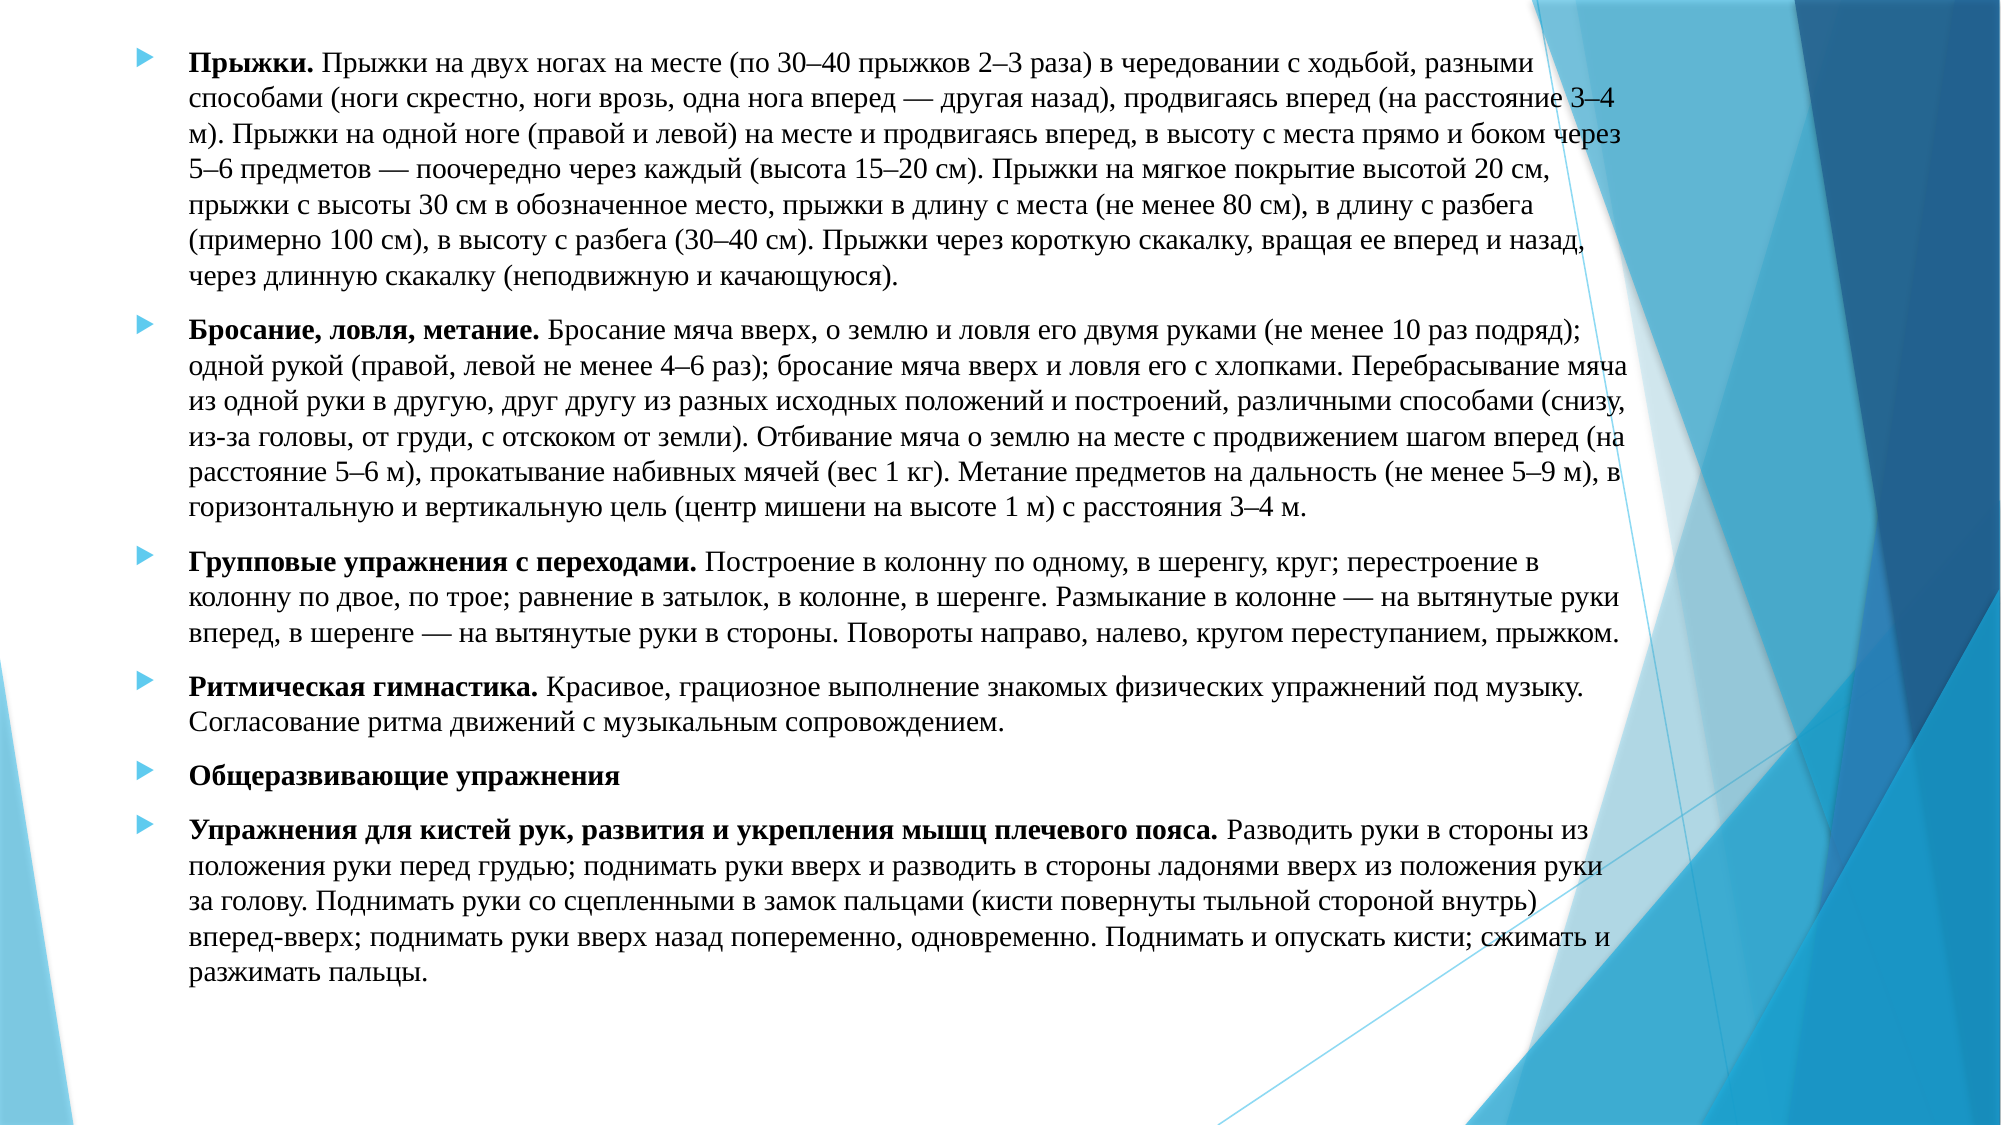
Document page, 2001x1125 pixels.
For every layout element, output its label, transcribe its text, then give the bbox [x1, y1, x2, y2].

list Прыжки. Прыжки на двух ногах на месте (по 30–40 прыжков 2–3 раза) в чередовании с ходьбой, разными способами (ноги скрестно, ноги врозь, одна нога вперед — другая назад), продвигаясь вперед (на расстояние 3–4 м). Прыжки на одной ноге (правой и левой) на месте и продвигаясь вперед, в высоту с места прямо и боком через 5–6 предметов — поочередно через каждый (высота 15–20 см). Прыжки на мягкое покрытие высотой 20 см, прыжки с высоты 30 см в обозначенное место, прыжки в длину с места (не менее 80 см), в длину с разбега (примерно 100 см), в высоту с разбега (30–40 см). Прыжки через короткую скакалку, вращая ее вперед и назад, через длинную скакалку (неподвижную и качающуюся). Бросание, ловля, метание. Бросание мяча вверх, о землю и ловля его двумя руками (не менее 10 раз подряд); одной рукой (правой, левой не менее 4–6 раз); бросание мяча вверх и ловля его с хлопками. Перебрасывание мяча из одной руки в другую, друг другу из разных исходных положений и построений, различными способами (снизу, из-за головы, от груди, с отскоком от земли). Отбивание мяча о землю на месте с продвижением шагом вперед (на расстояние 5–6 м), прокатывание набивных мячей (вес 1 кг). Метание предметов на дальность (не менее 5–9 м), в горизонтальную и вертикальную цель (центр мишени на высоте 1 м) с расстояния 3–4 м. Групповые упражнения с переходами. Построение в колонну по одному, в шеренгу, круг; перестроение в колонну по двое, по трое; равнение в затылок, в колонне, в шеренге. Размыкание в колонне — на вытянутые руки вперед, в шеренге — на вытянутые руки в стороны. Повороты направо, налево, кругом переступанием, прыжком. Ритмическая гимнастика. Красивое, грациозное выполнение знакомых физических упражнений под музыку. Согласование ритма движений с музыкальным сопровождением. Общеразвивающие упражнения Упражнения для кистей рук, развития и укрепления мышц плечевого пояса. Разводить руки в стороны из положения руки перед грудью; поднимать руки вверх и разводить в стороны ладонями вверх из положения руки за голову. Поднимать руки со сцепленными в замок пальцами (кисти повернуты тыльной стороной внутрь) вперед-вверх; поднимать руки вверх назад попеременно, одновременно. Поднимать и опускать кисти; сжимать и разжимать пальцы. [119, 35, 1650, 1040]
